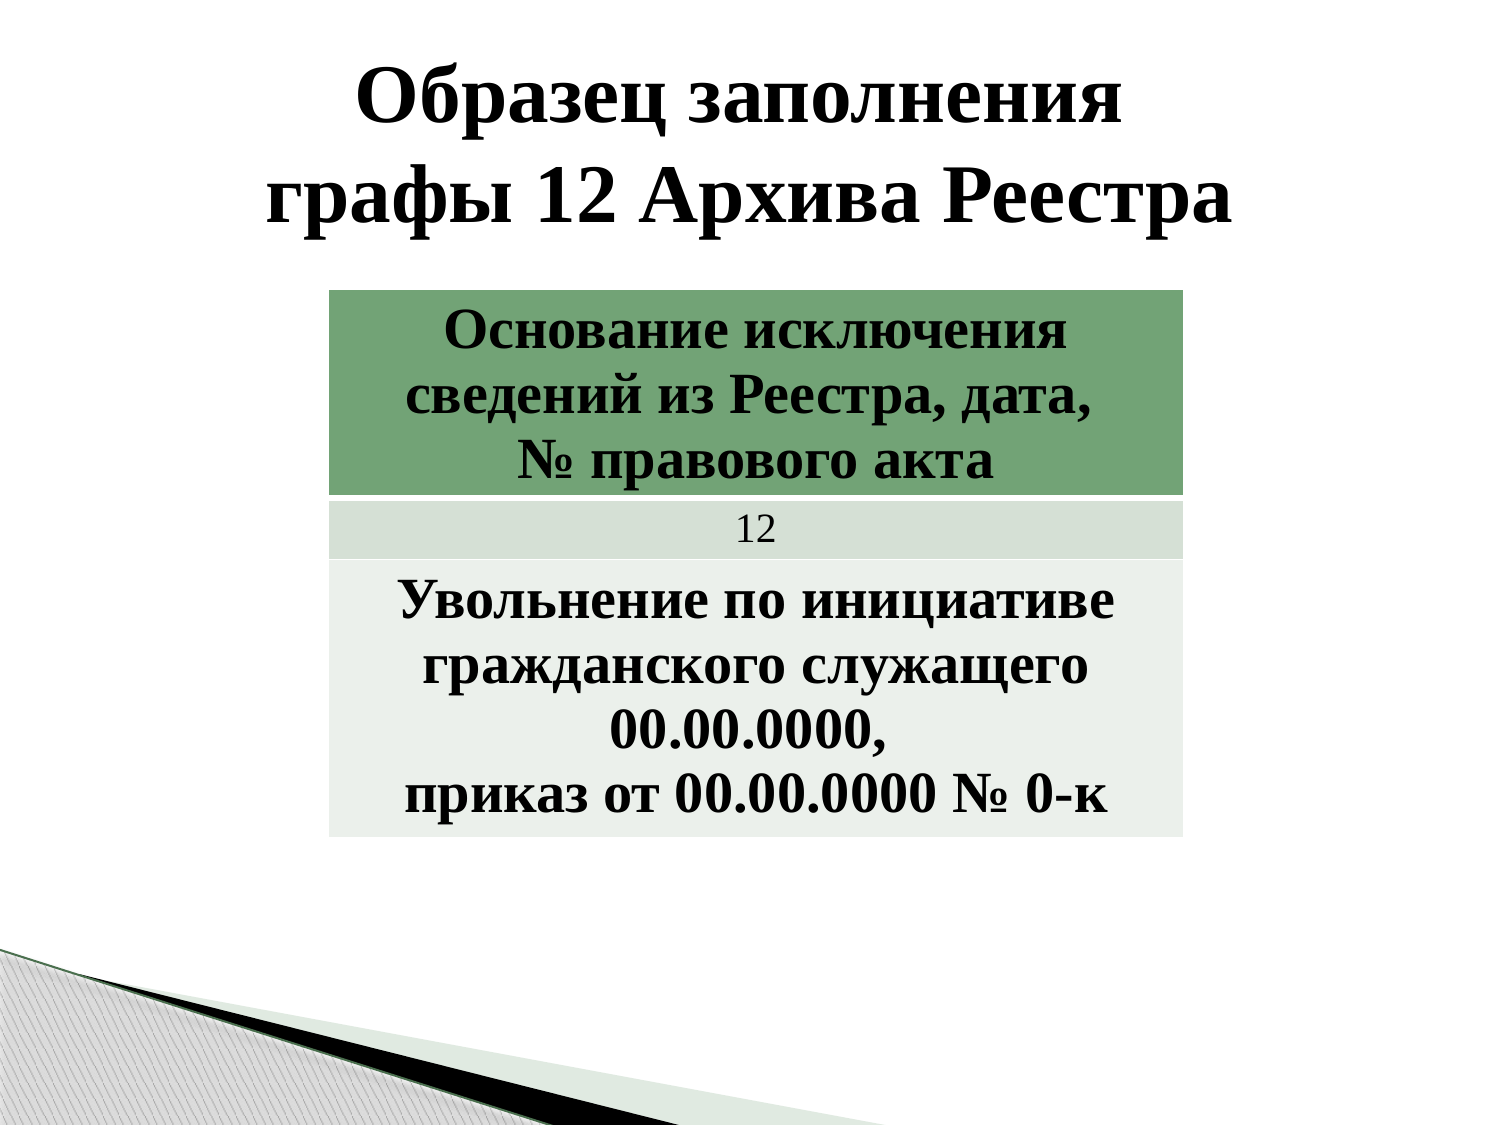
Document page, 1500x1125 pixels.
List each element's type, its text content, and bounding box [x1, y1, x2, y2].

table_cell Увольнение по инициативе гражданского служащего 00.00.0000, приказ от 00.00.0000 № 0-к [329, 560, 1183, 837]
title Образец заполнения графы 12 Архива Реестра [75, 45, 1425, 233]
table_cell 12 [329, 501, 1183, 559]
table_header Основание исключения сведений из Реестра, дата, № правового акта [329, 290, 1183, 495]
